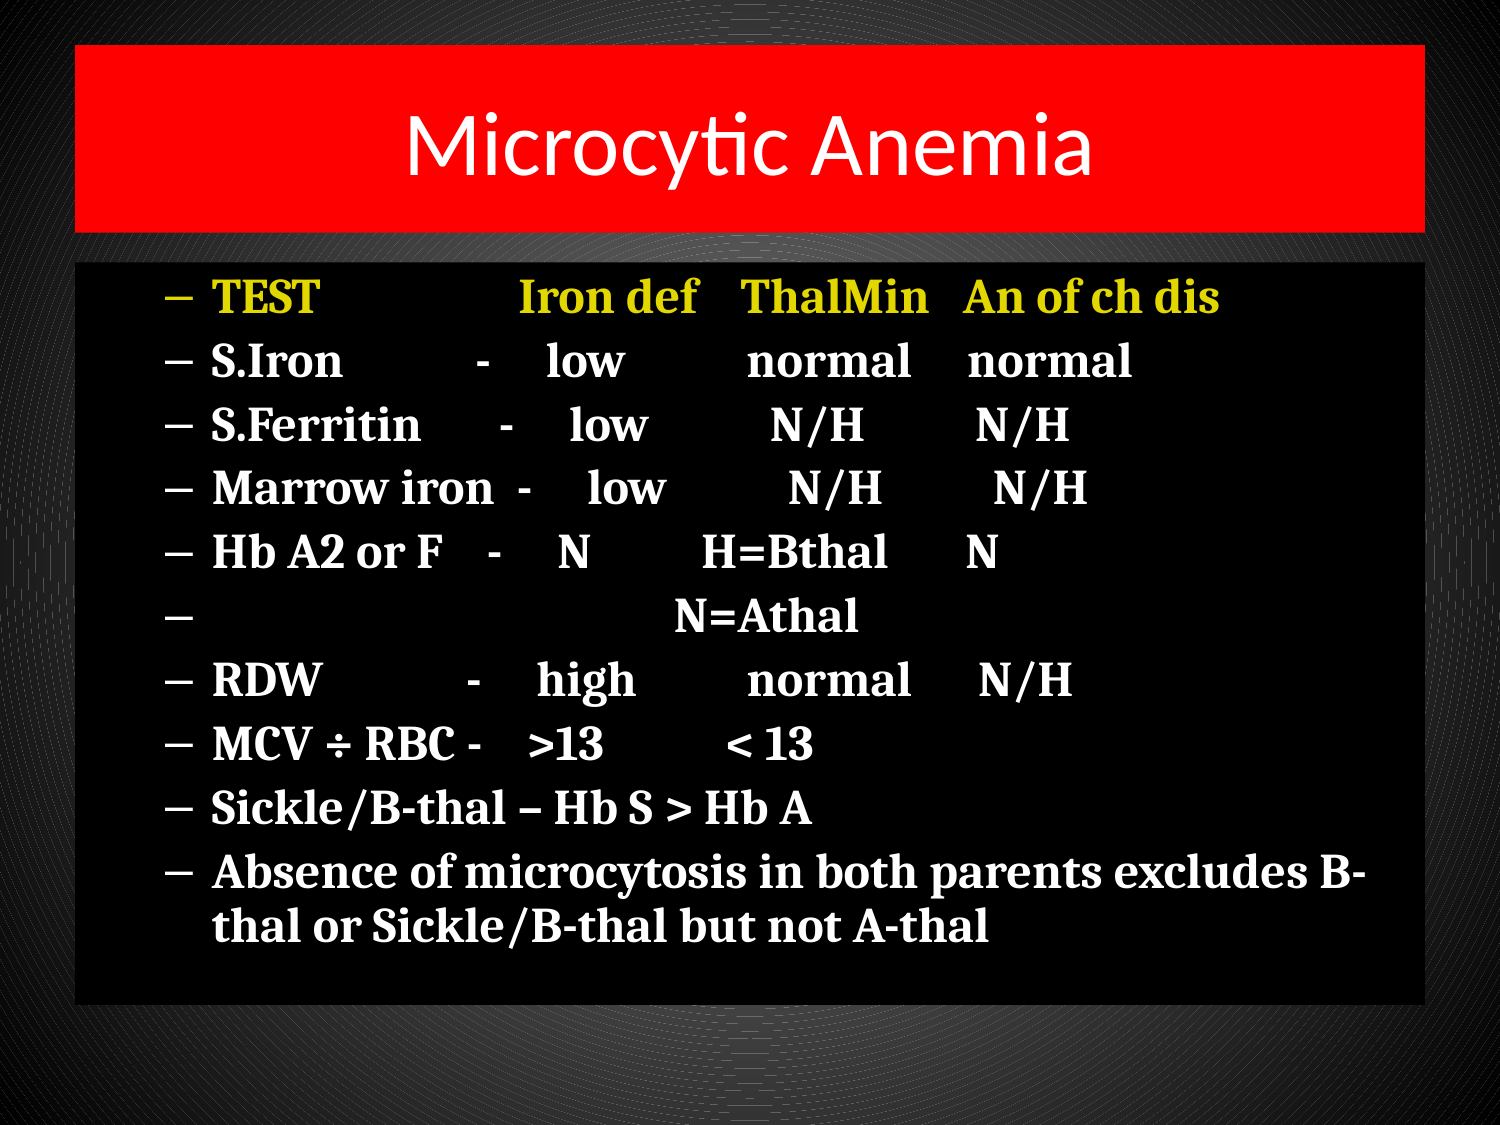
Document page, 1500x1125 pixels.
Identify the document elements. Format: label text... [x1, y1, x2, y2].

list TEST Iron def ThalMin An of ch dis S.Iron - low normal normal S.Ferritin - low N/H N/H Marrow iron - low N/H N/H Hb A2 or F - N H=Bthal N N=Athal RDW - high normal N/H MCV ÷ RBC - >13 < 13 Sickle/B-thal – Hb S > Hb A Absence of microcytosis in both parents excludes B-thal or Sickle/B-thal but not A-thal [75, 262, 1425, 1005]
title Microcytic Anemia [75, 45, 1425, 233]
